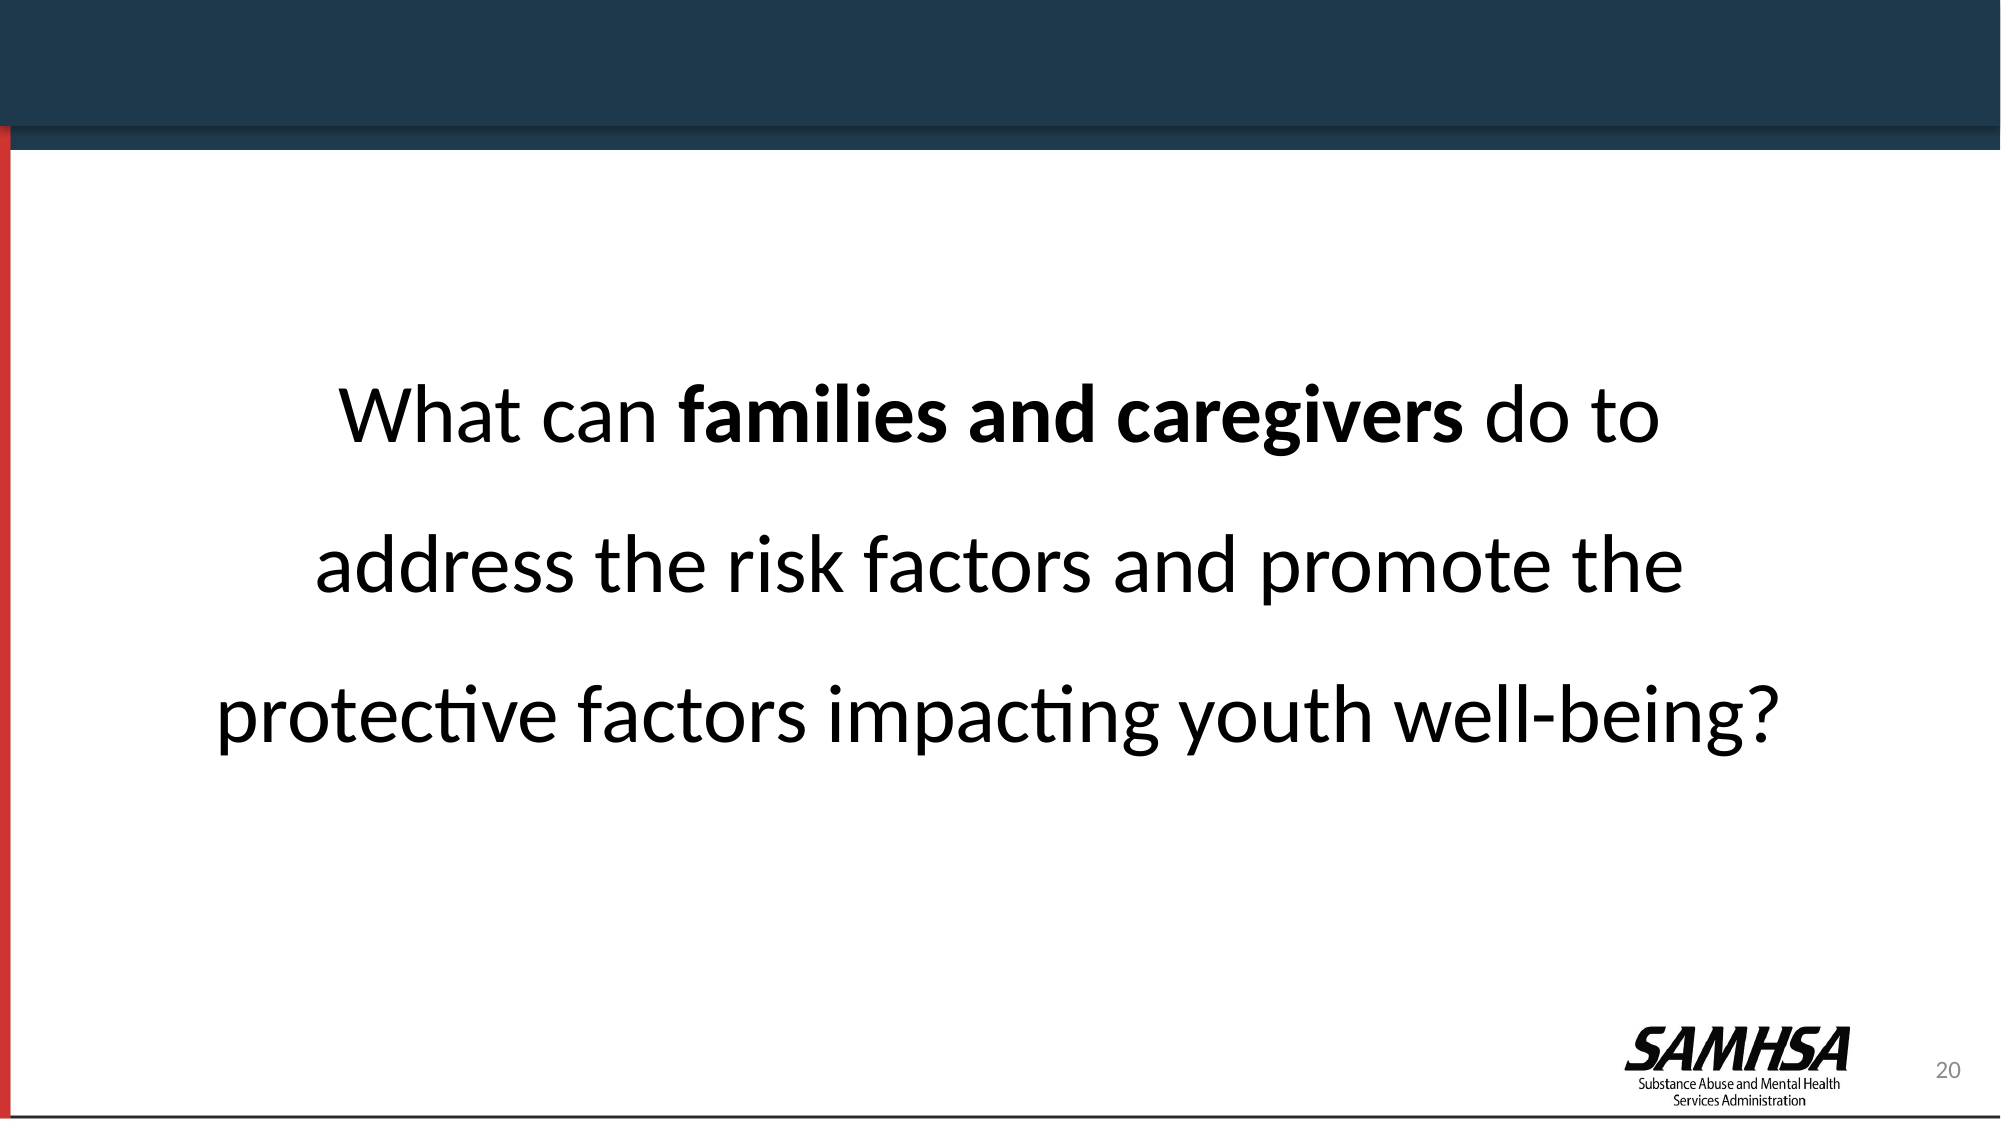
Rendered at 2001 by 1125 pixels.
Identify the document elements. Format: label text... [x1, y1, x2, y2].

text_box What can families and caregivers do to address the risk factors and promote the protective factors impacting youth well-being? [198, 302, 1802, 767]
slide_number 20 [1526, 1038, 1976, 1099]
picture [0, 0, 2001, 1125]
